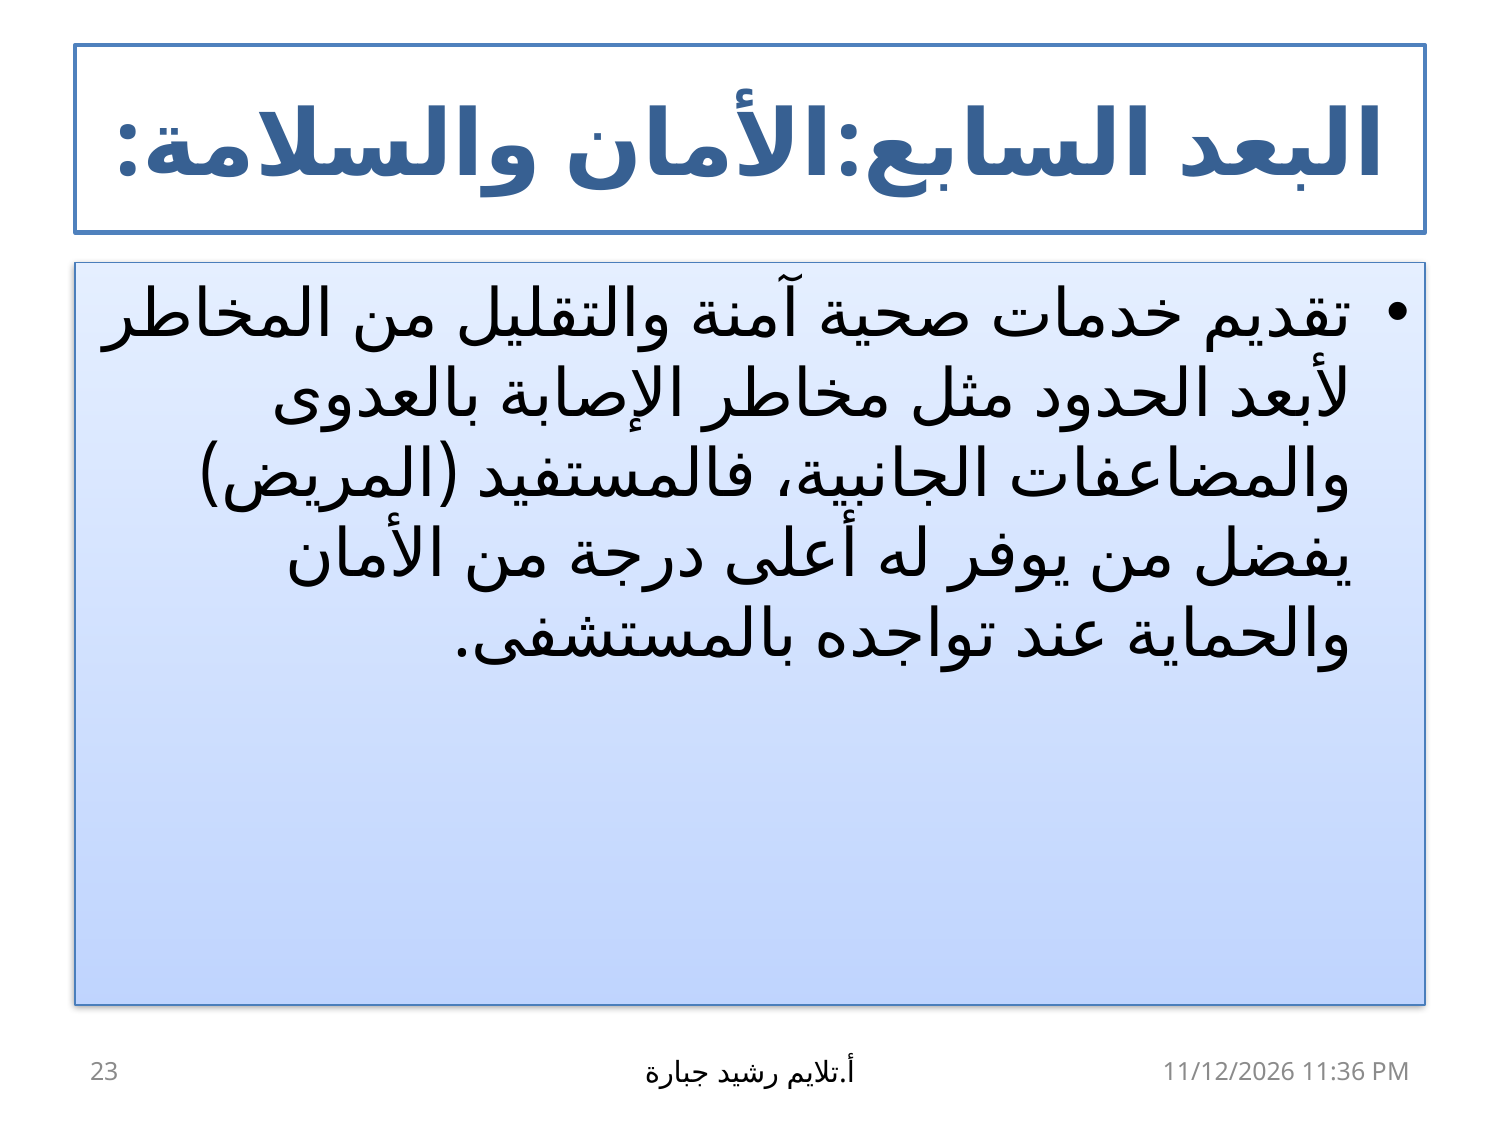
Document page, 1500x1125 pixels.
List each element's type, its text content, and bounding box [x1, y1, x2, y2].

slide_number 17 آذار، 19 [1074, 1042, 1425, 1103]
list تقديم خدمات صحية آمنة والتقليل من المخاطر لأبعد الحدود مثل مخاطر الإصابة بالعدوى والمضاعفات الجانبية، فالمستفيد (المريض) يفضل من يوفر له أعلى درجة من الأمان والحماية عند تواجده بالمستشفى. [74, 262, 1426, 1006]
slide_number 23 [75, 1042, 425, 1103]
footer أ.تلايم رشيد جبارة [512, 1042, 988, 1103]
title البعد السابع:الأمان والسلامة: [73, 43, 1427, 235]
